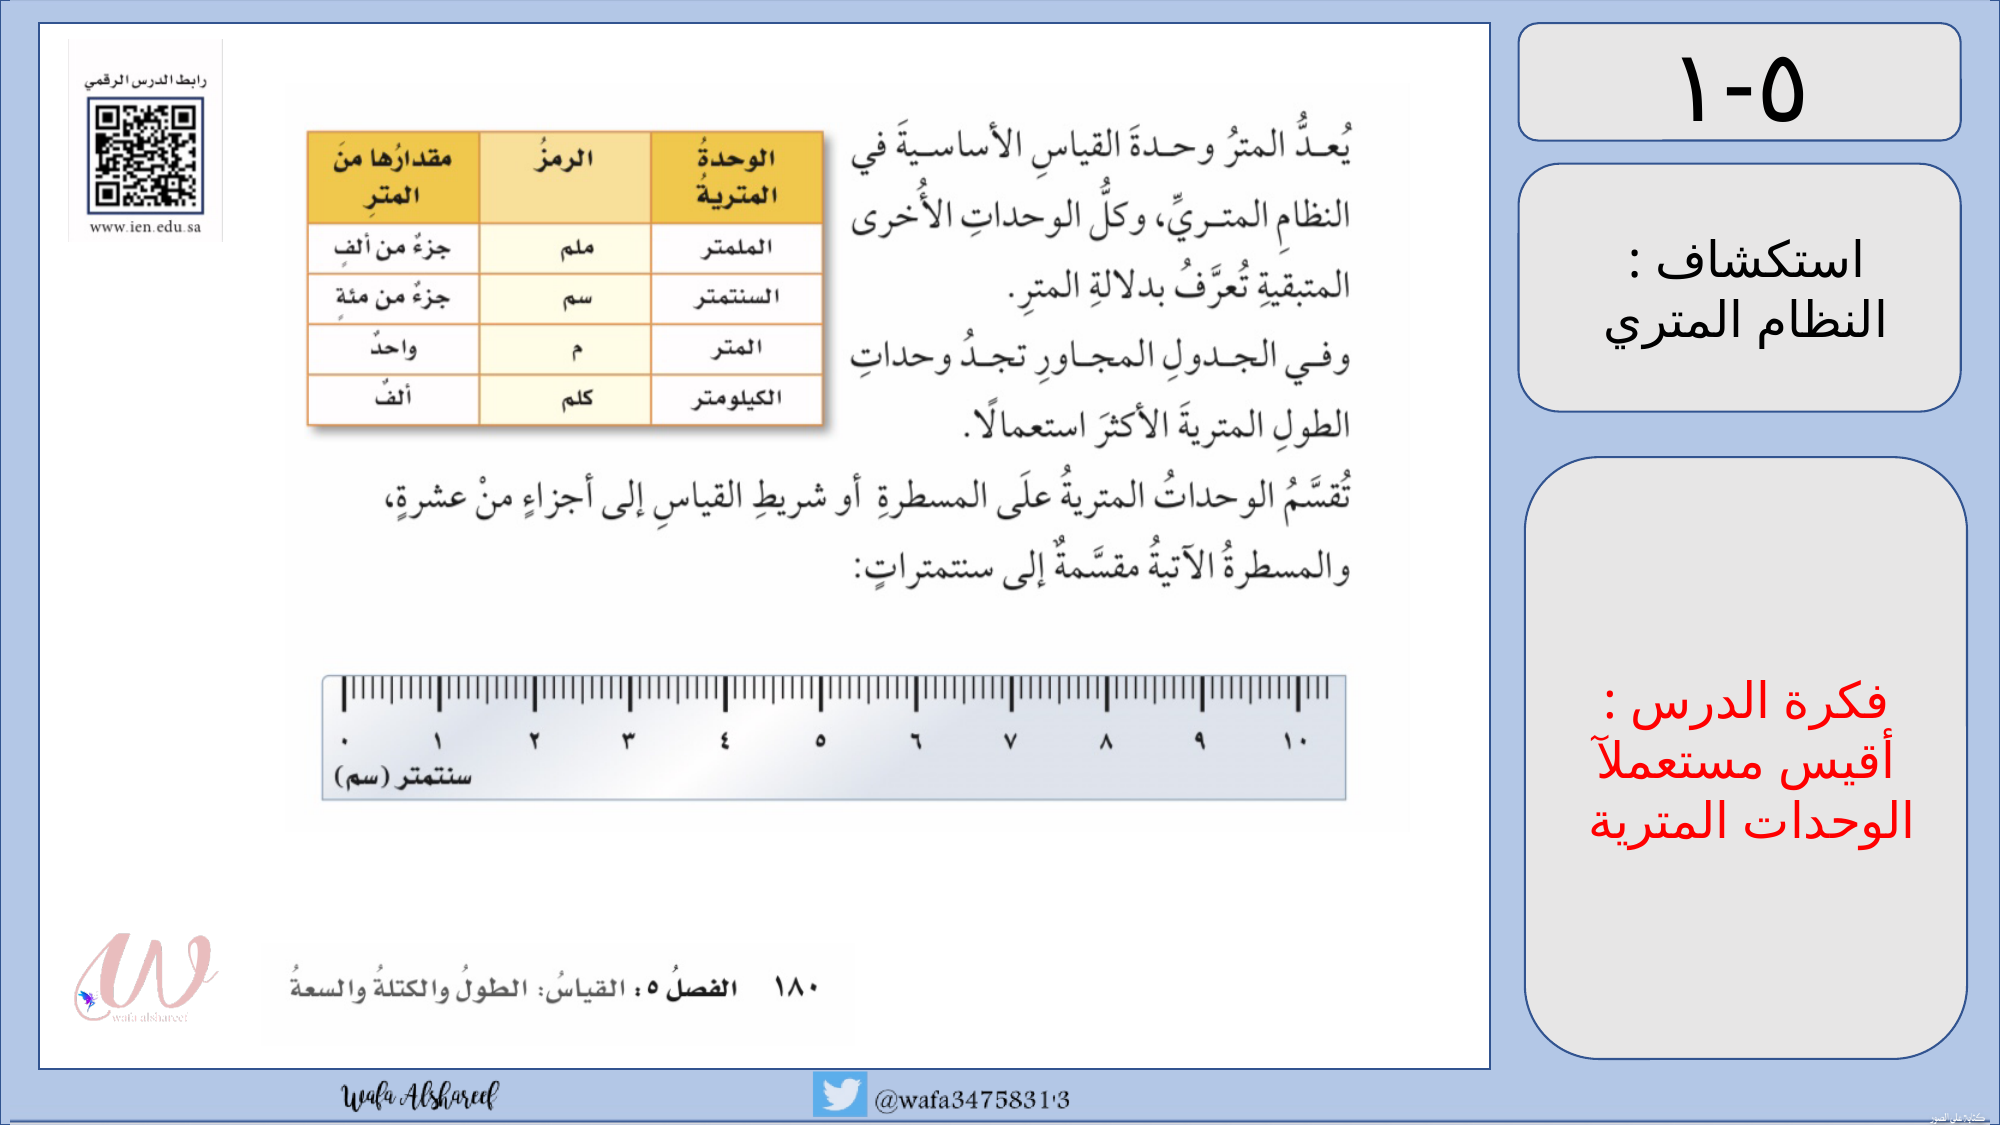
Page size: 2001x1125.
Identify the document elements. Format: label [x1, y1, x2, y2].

text_box [1990, 0, 2000, 1125]
text_box [0, 0, 10, 811]
picture [0, 0, 1990, 1125]
